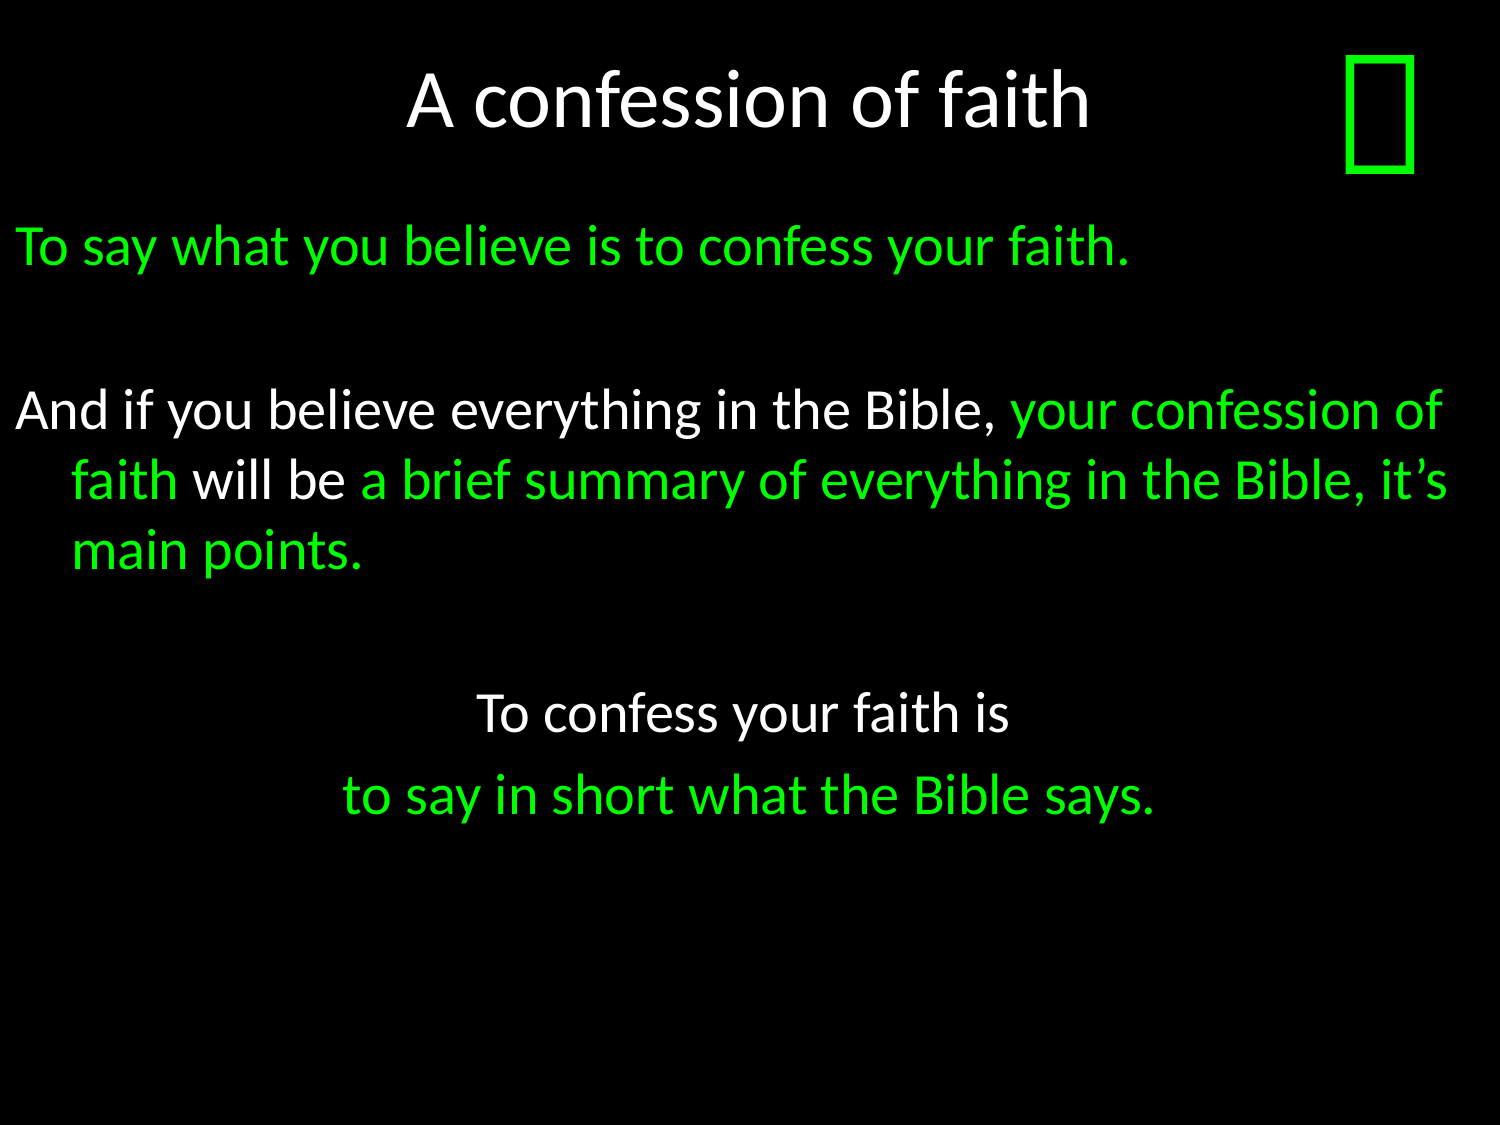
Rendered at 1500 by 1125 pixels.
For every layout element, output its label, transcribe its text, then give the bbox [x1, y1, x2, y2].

text_box  [1261, 0, 1500, 215]
title A confession of faith [0, 0, 1261, 188]
list To say what you believe is to confess your faith. And if you believe everything in the Bible, your confession of faith will be a brief summary of everything in the Bible, it’s main points. To confess your faith is to say in short what the Bible says. [0, 200, 1500, 1125]
